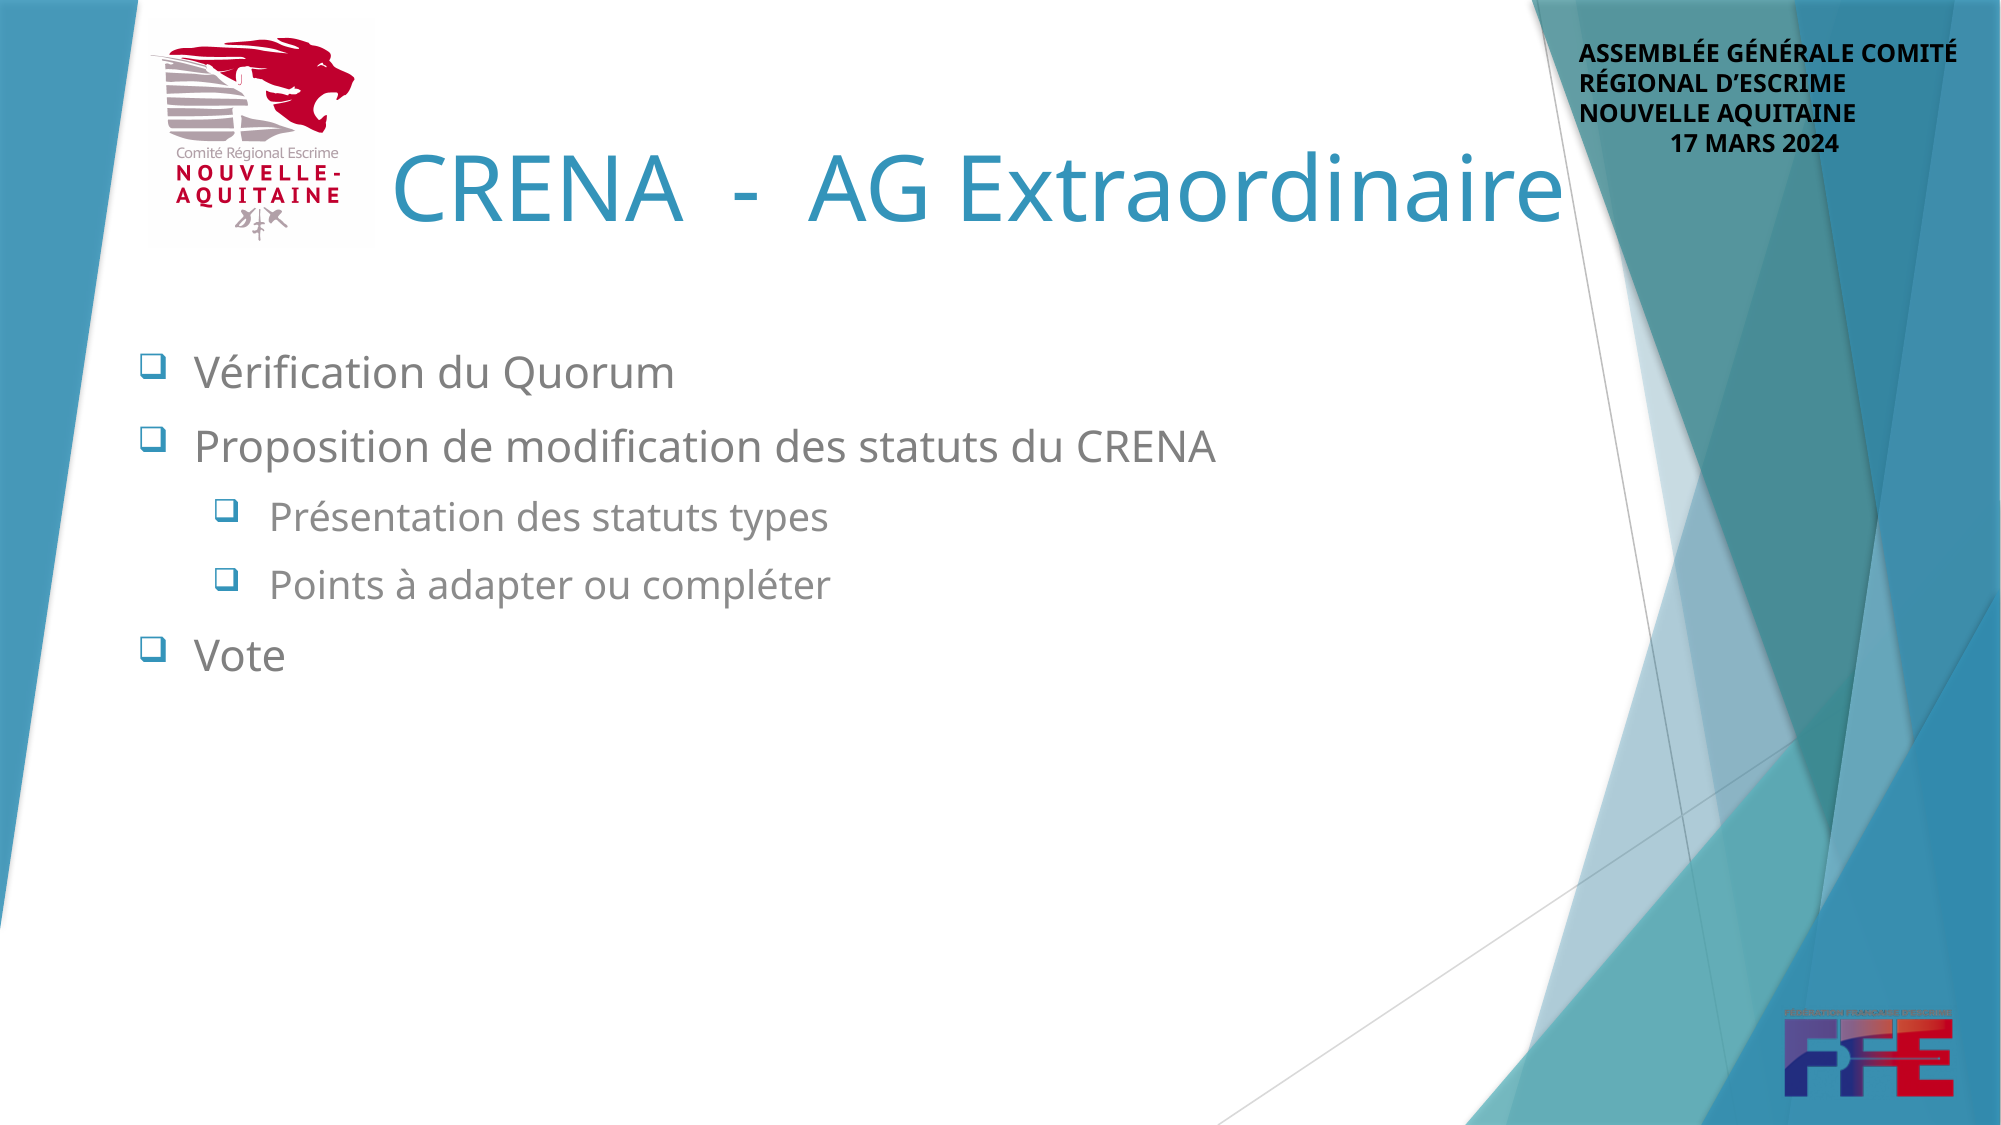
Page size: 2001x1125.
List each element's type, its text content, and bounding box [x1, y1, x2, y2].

title CRENA - AG Extraordinaire [379, 83, 1650, 247]
text_box Assemblée Générale Comité Régional d’Escrime Nouvelle Aquitaine 17 mars 2024 [1564, 30, 2000, 165]
picture [1781, 1004, 1958, 1101]
subtitle Vérification du Quorum Proposition de modification des statuts du CRENA Présentation des statuts types Points à adapter ou compléter Vote [122, 337, 1522, 1100]
picture [147, 18, 376, 248]
